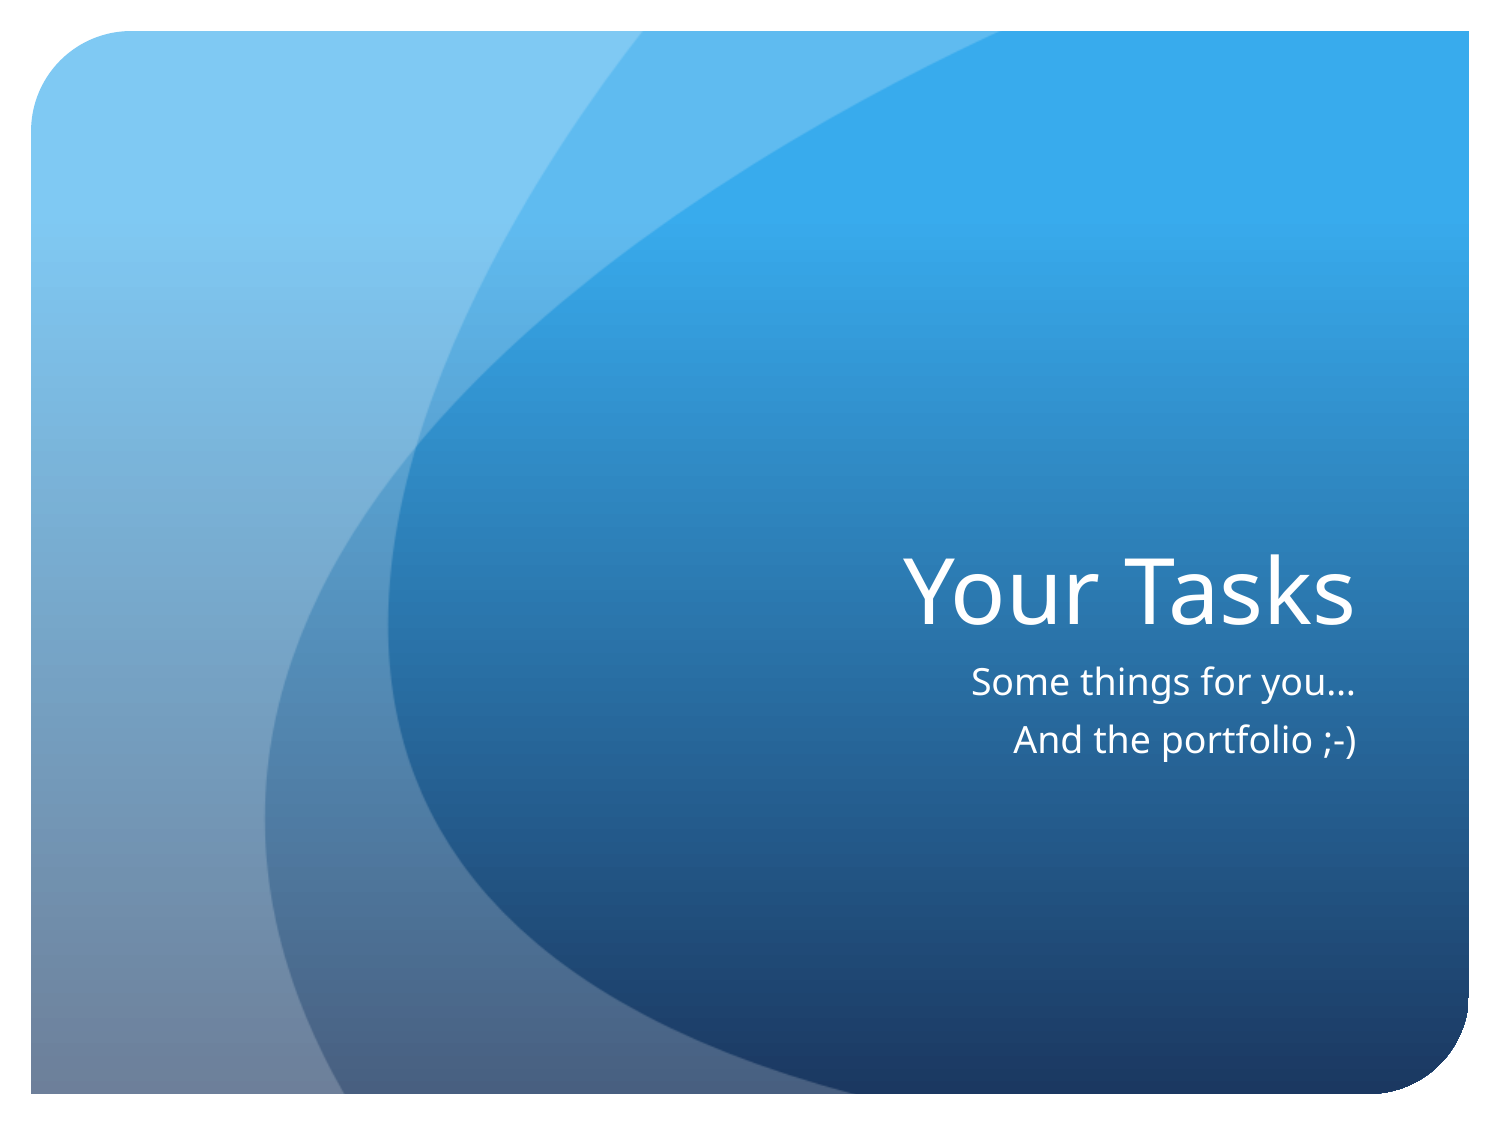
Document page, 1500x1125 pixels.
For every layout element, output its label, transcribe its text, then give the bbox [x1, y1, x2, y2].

picture [25, 30, 1474, 1095]
title Your Tasks [262, 408, 1372, 650]
subtitle Some things for you… And the portfolio ;-) [262, 650, 1372, 939]
